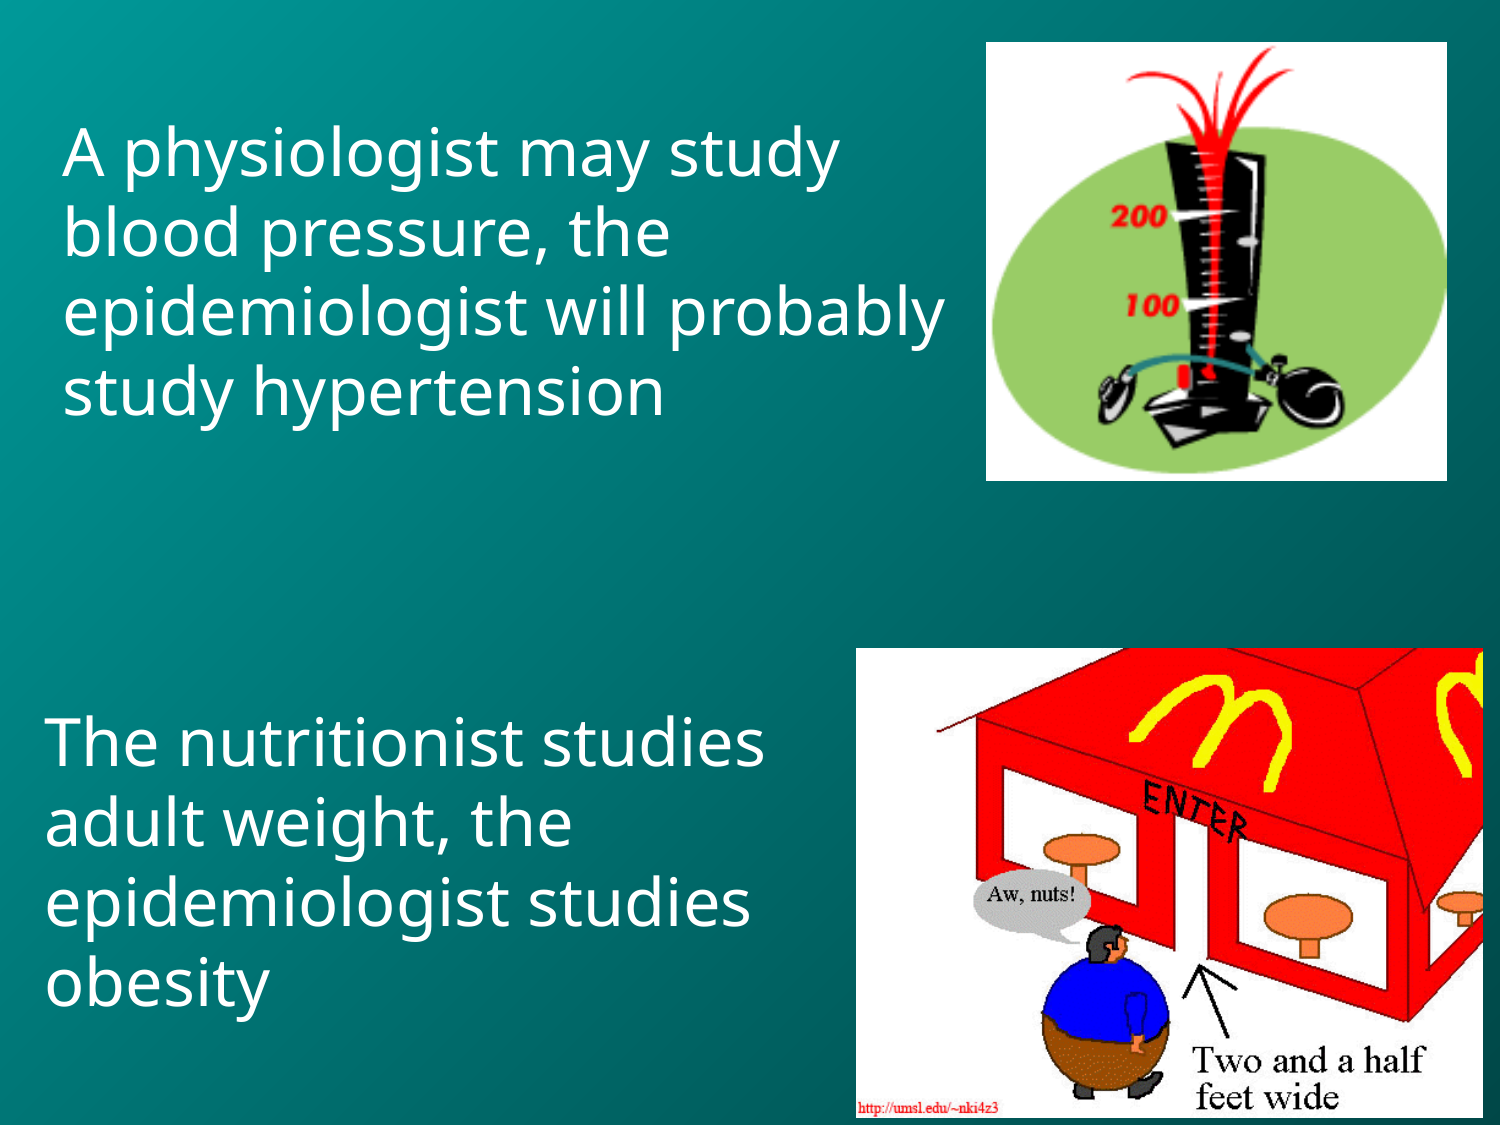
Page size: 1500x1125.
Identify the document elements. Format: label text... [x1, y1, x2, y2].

picture [985, 42, 1448, 481]
text_box The nutritionist studies adult weight, the epidemiologist studies obesity [29, 692, 850, 1059]
list A physiologist may study blood pressure, the epidemiologist will probably study hypertension [47, 101, 975, 457]
picture [855, 647, 1483, 1118]
